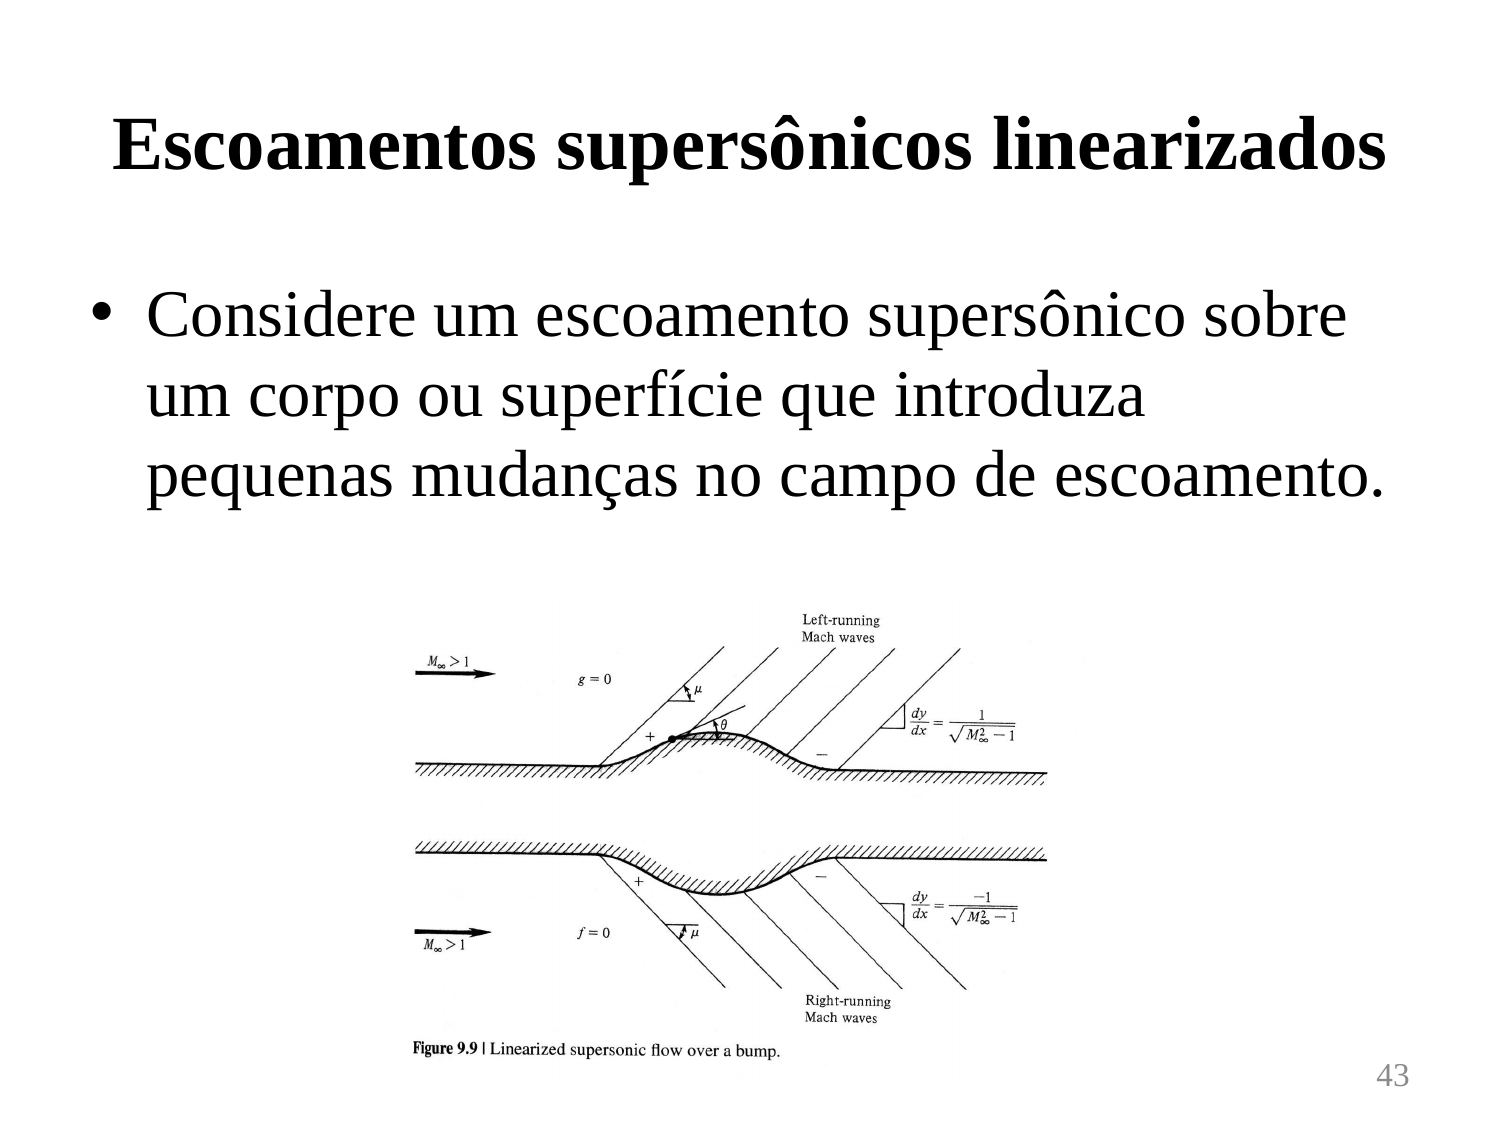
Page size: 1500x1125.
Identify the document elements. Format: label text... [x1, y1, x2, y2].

list Considere um escoamento supersônico sobre um corpo ou superfície que introduza pequenas mudanças no campo de escoamento. [75, 262, 1425, 1005]
slide_number 43 [1074, 1042, 1425, 1103]
title Escoamentos supersônicos linearizados [75, 45, 1425, 233]
picture [383, 593, 1107, 1083]
